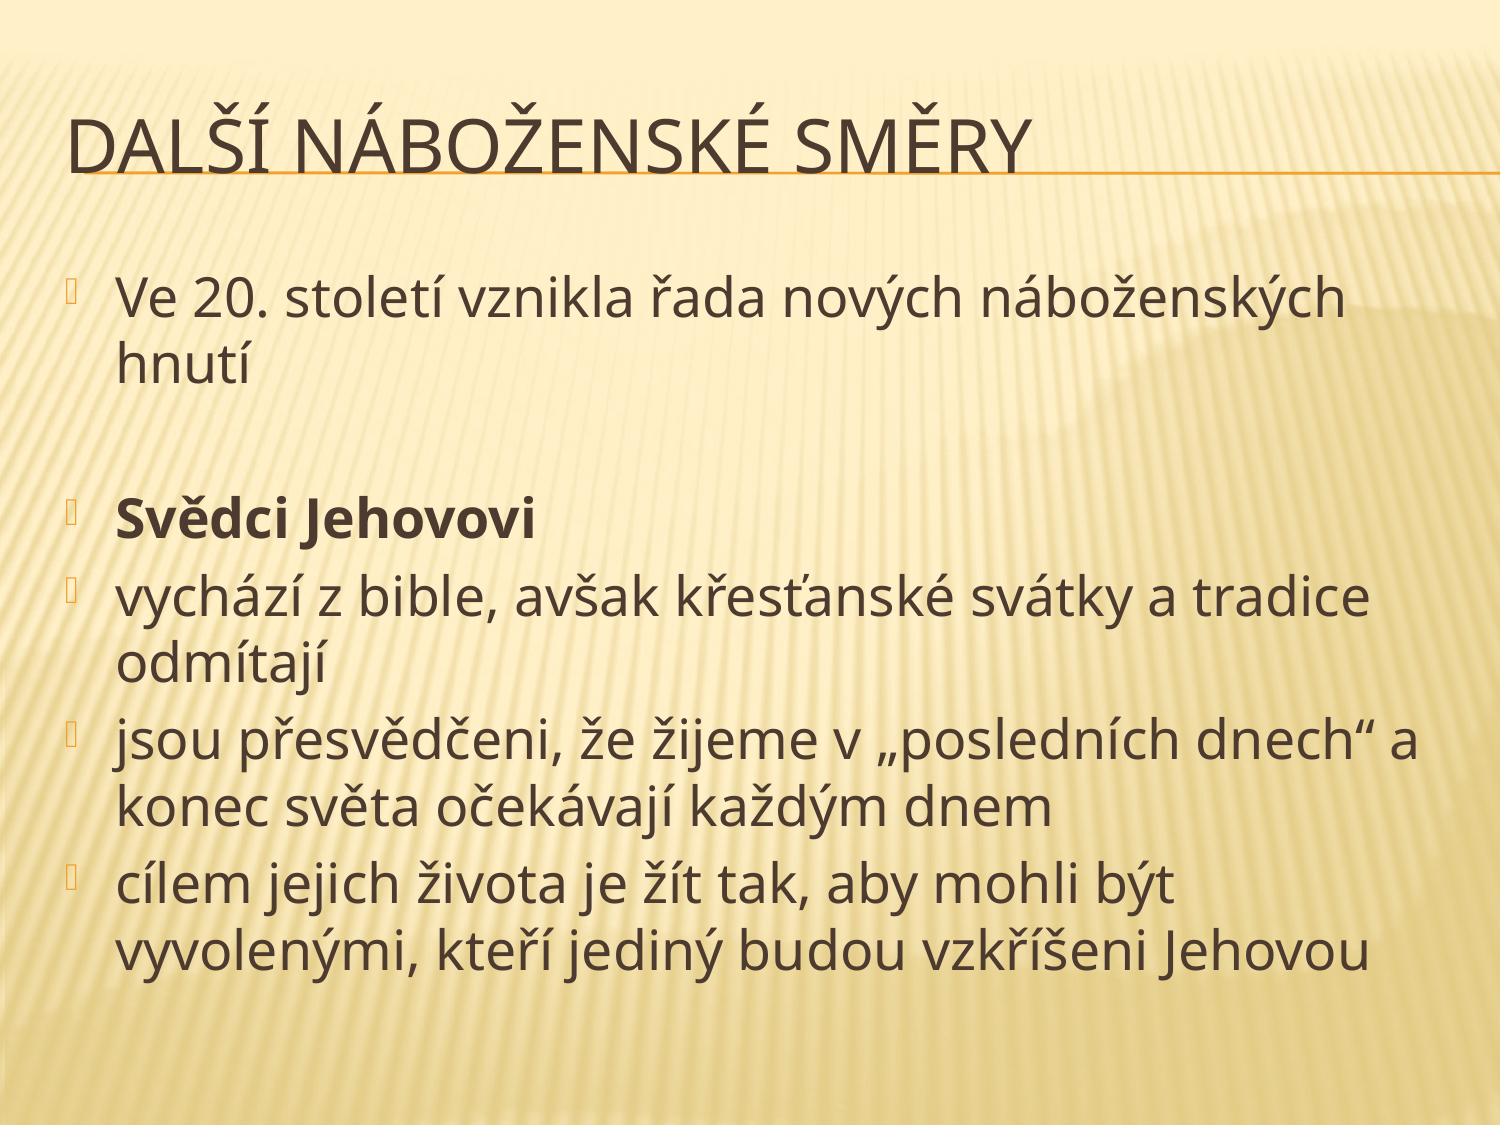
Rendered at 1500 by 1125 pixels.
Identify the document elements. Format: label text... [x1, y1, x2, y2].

title Další náboženské směry [50, 75, 1475, 213]
list Ve 20. století vznikla řada nových náboženských hnutí Svědci Jehovovi vychází z bible, avšak křesťanské svátky a tradice odmítají jsou přesvědčeni, že žijeme v „posledních dnech“ a konec světa očekávají každým dnem cílem jejich života je žít tak, aby mohli být vyvolenými, kteří jediný budou vzkříšeni Jehovou [50, 254, 1475, 998]
